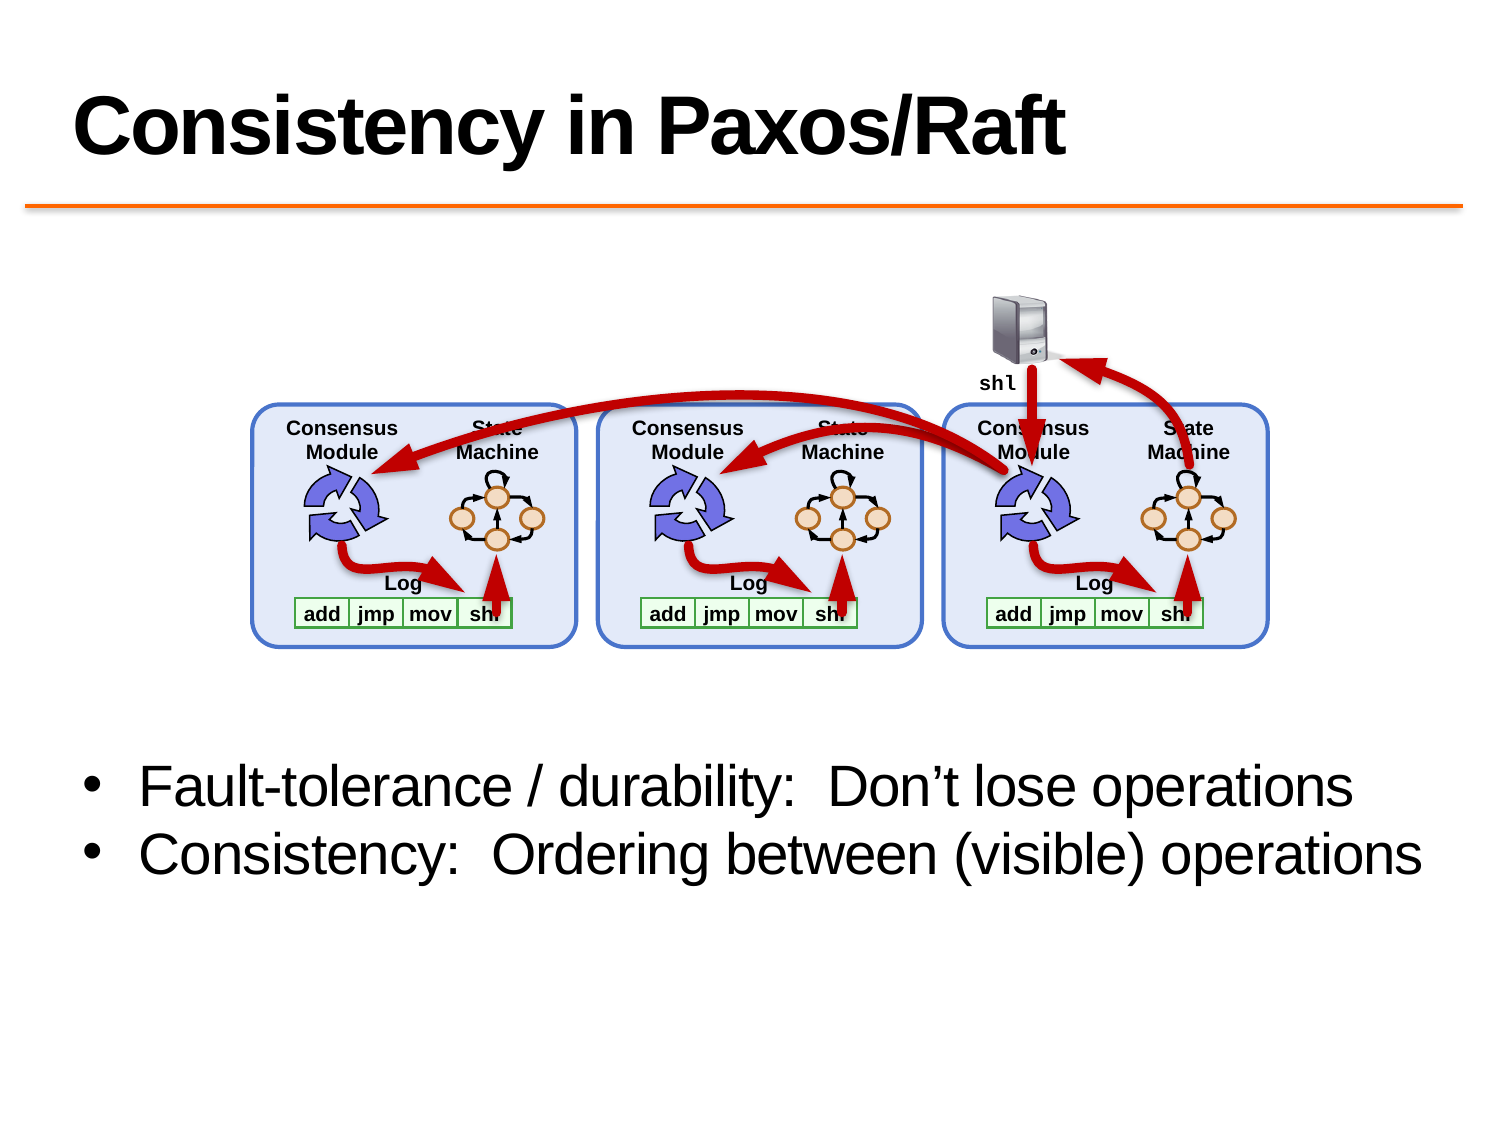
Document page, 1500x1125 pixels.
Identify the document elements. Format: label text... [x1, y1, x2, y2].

list Fault-tolerance / durability: Don’t lose operations Consistency: Ordering between (visible) operations [76, 755, 1444, 1071]
title Consistency in Paxos/Raft [57, 2, 1463, 178]
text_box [251, 286, 1268, 648]
